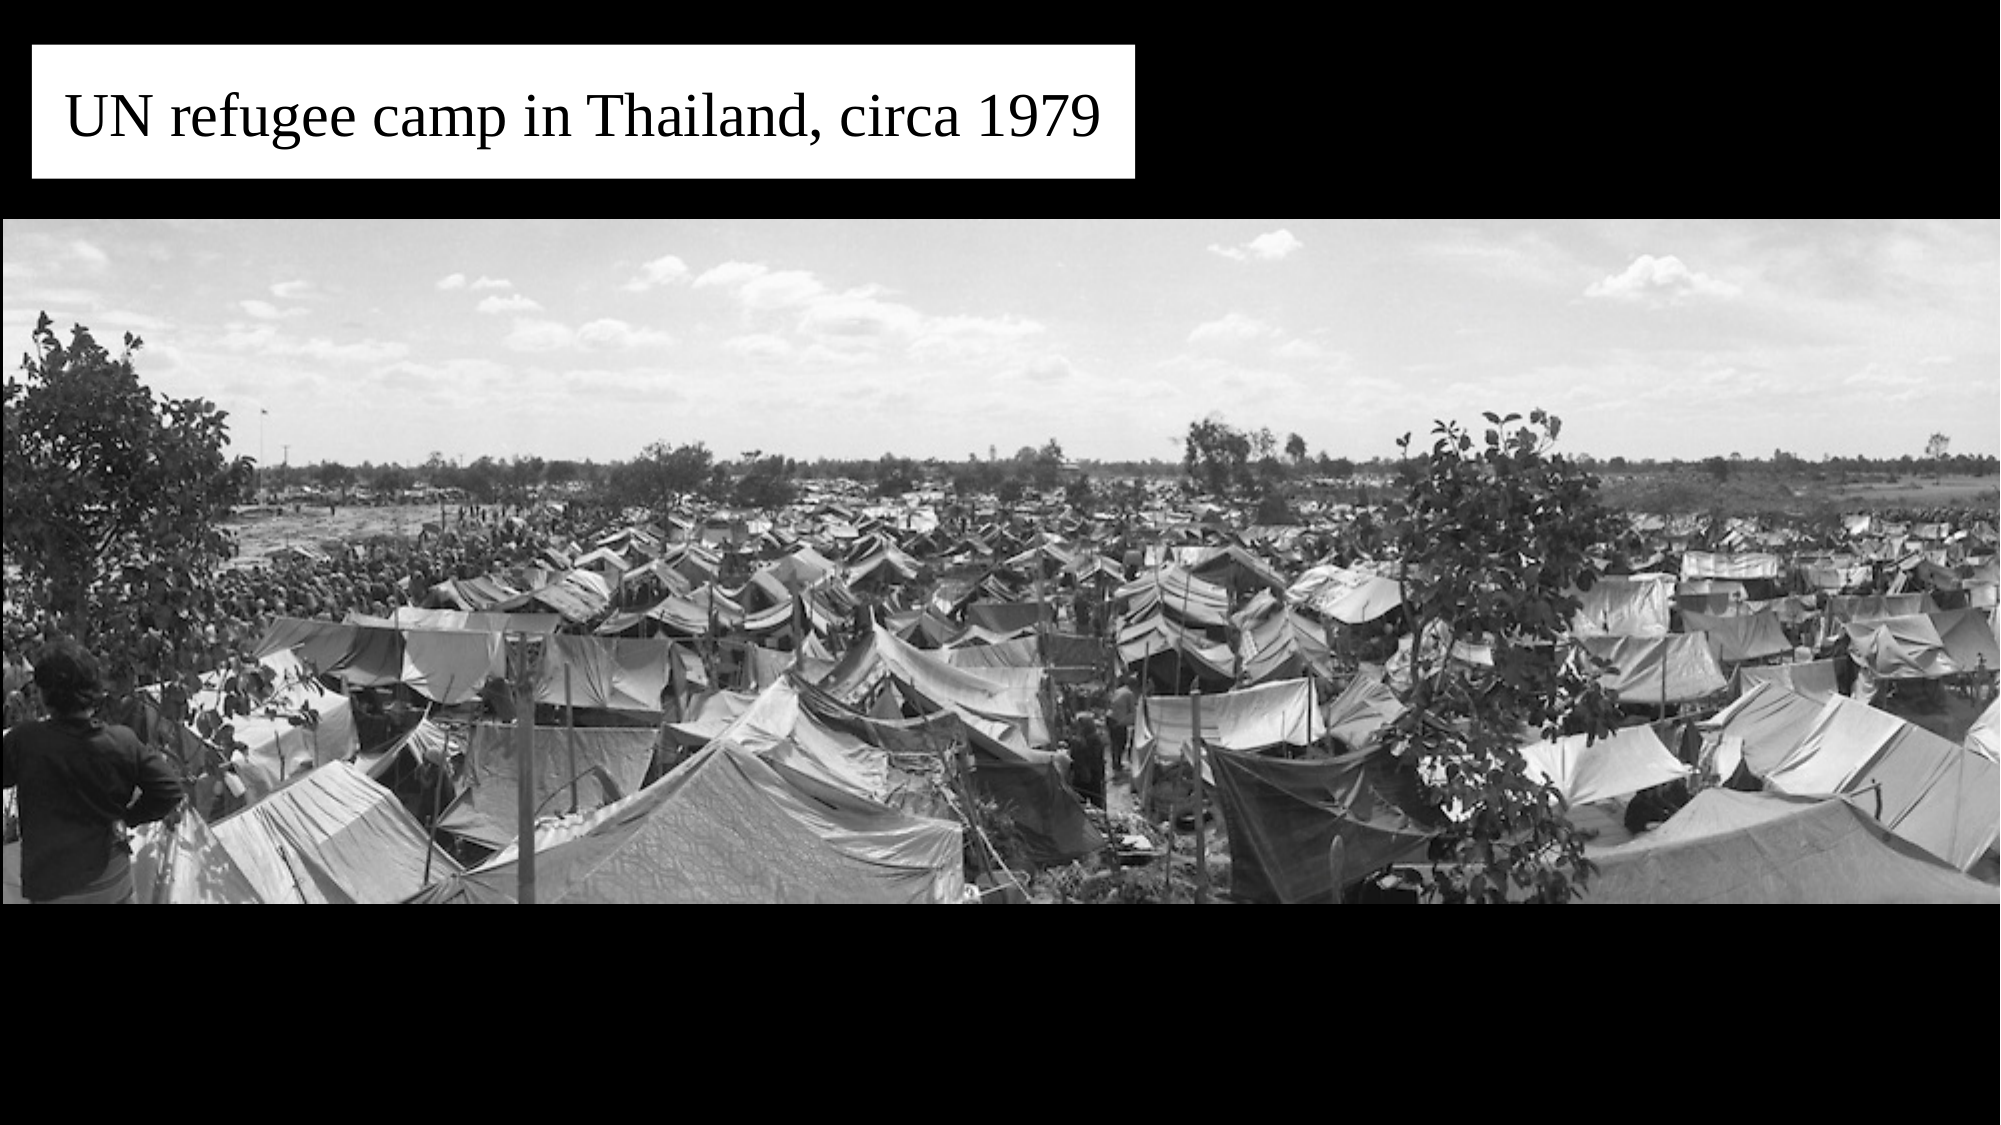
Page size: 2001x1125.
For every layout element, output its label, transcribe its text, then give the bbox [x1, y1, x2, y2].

text_box UN refugee camp in Thailand, circa 1979 [31, 44, 1136, 180]
picture [3, 219, 2000, 904]
